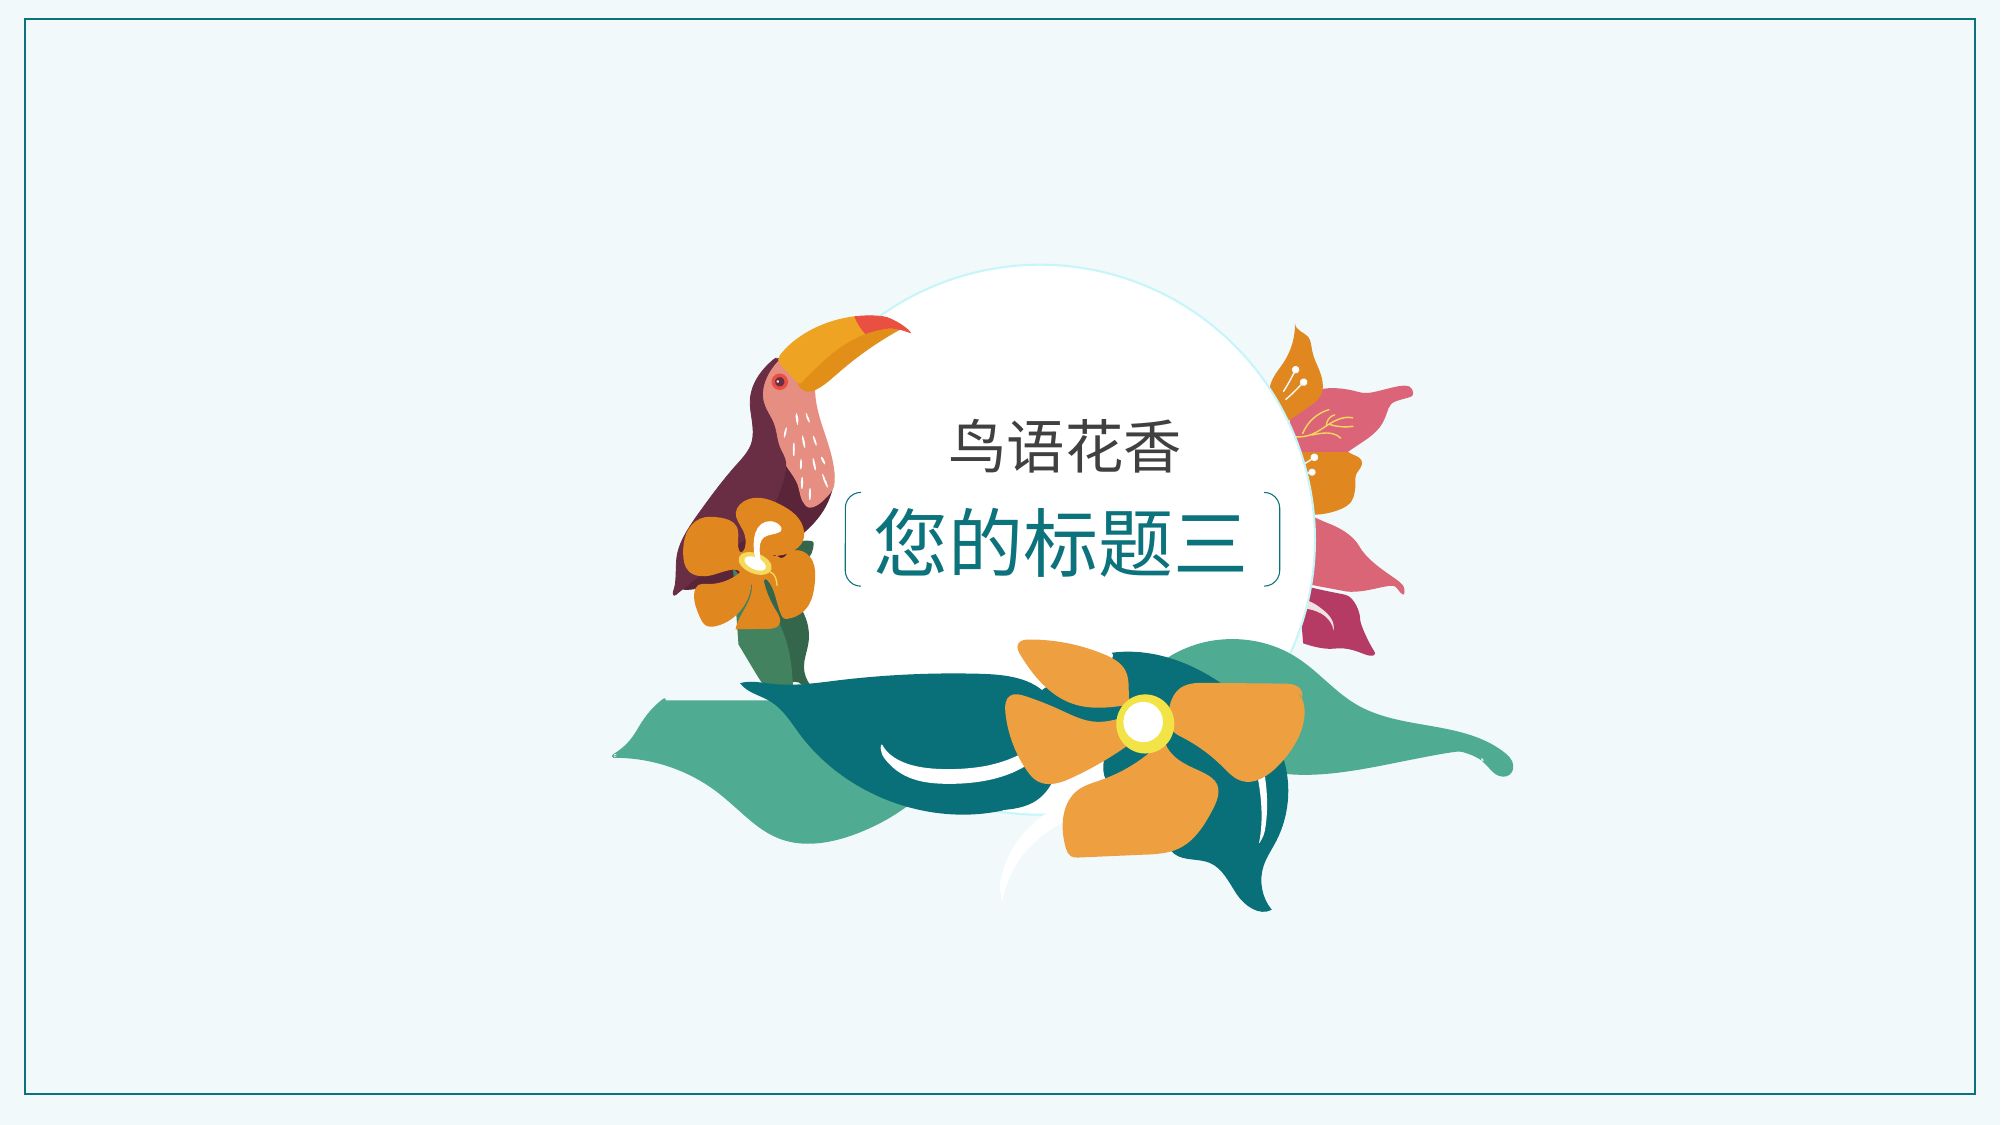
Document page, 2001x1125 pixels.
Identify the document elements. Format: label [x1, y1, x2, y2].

text_box [24, 18, 1976, 1095]
text_box [611, 264, 1515, 917]
